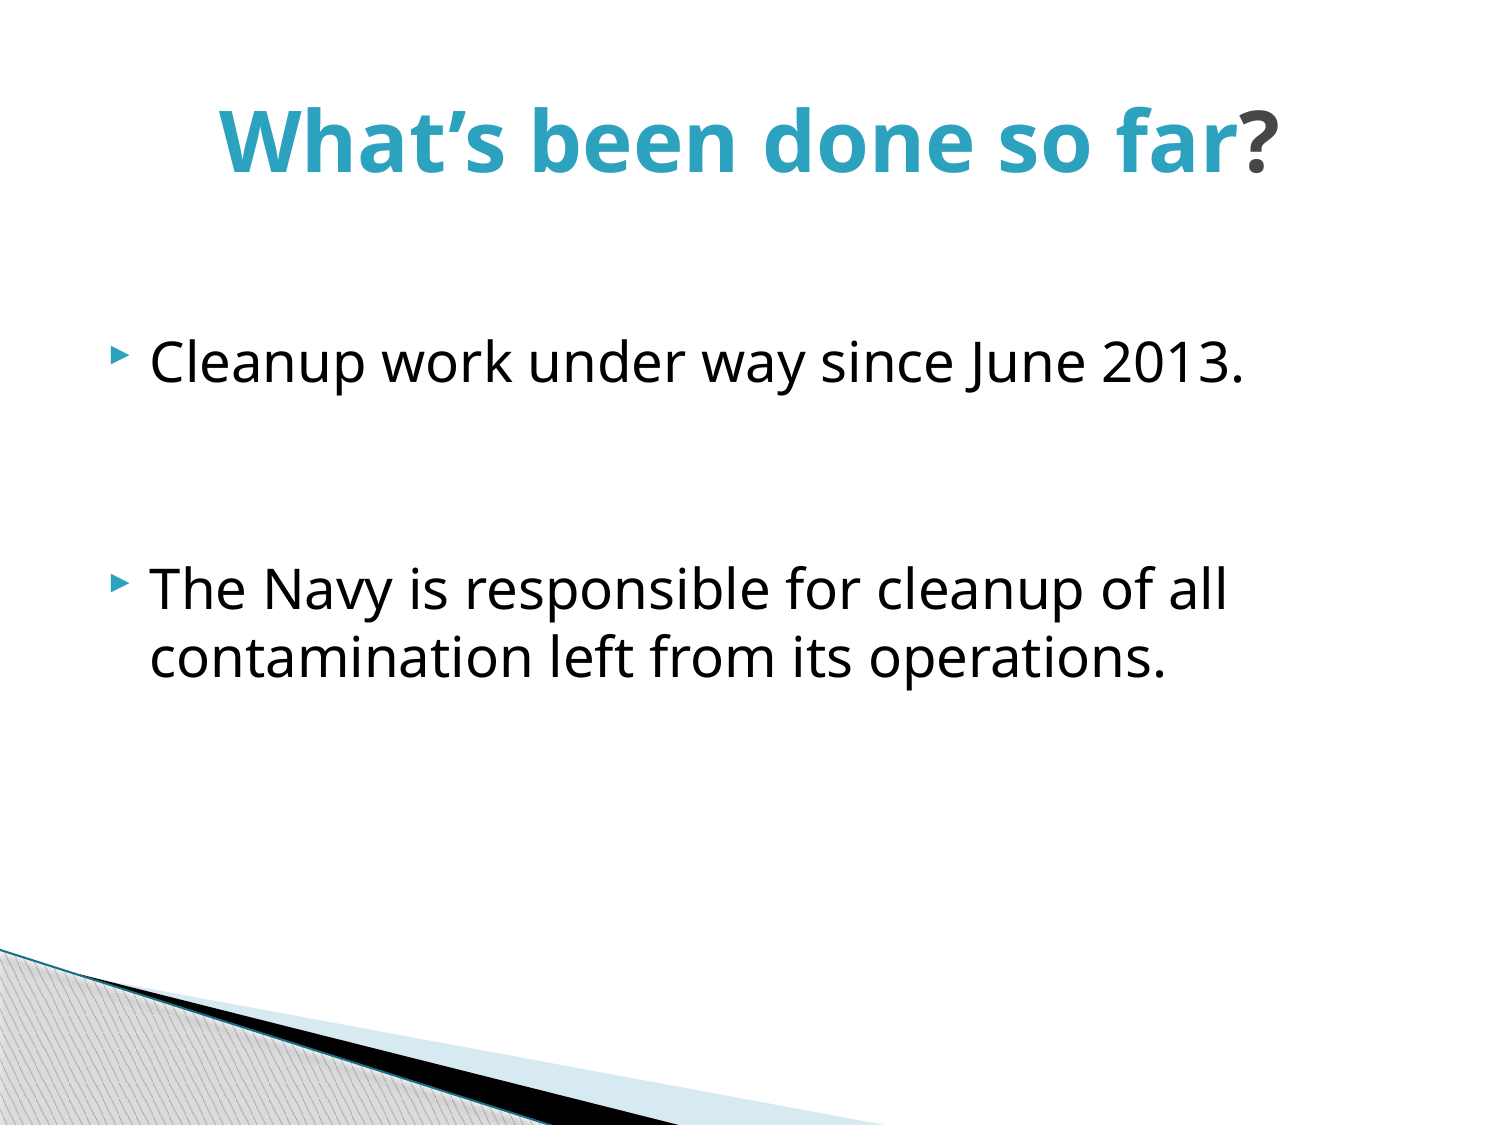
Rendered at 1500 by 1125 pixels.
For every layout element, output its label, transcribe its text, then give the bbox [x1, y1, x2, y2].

list Cleanup work under way since June 2013. The Navy is responsible for cleanup of all contamination left from its operations. [75, 243, 1425, 986]
title What’s been done so far? [75, 45, 1425, 233]
